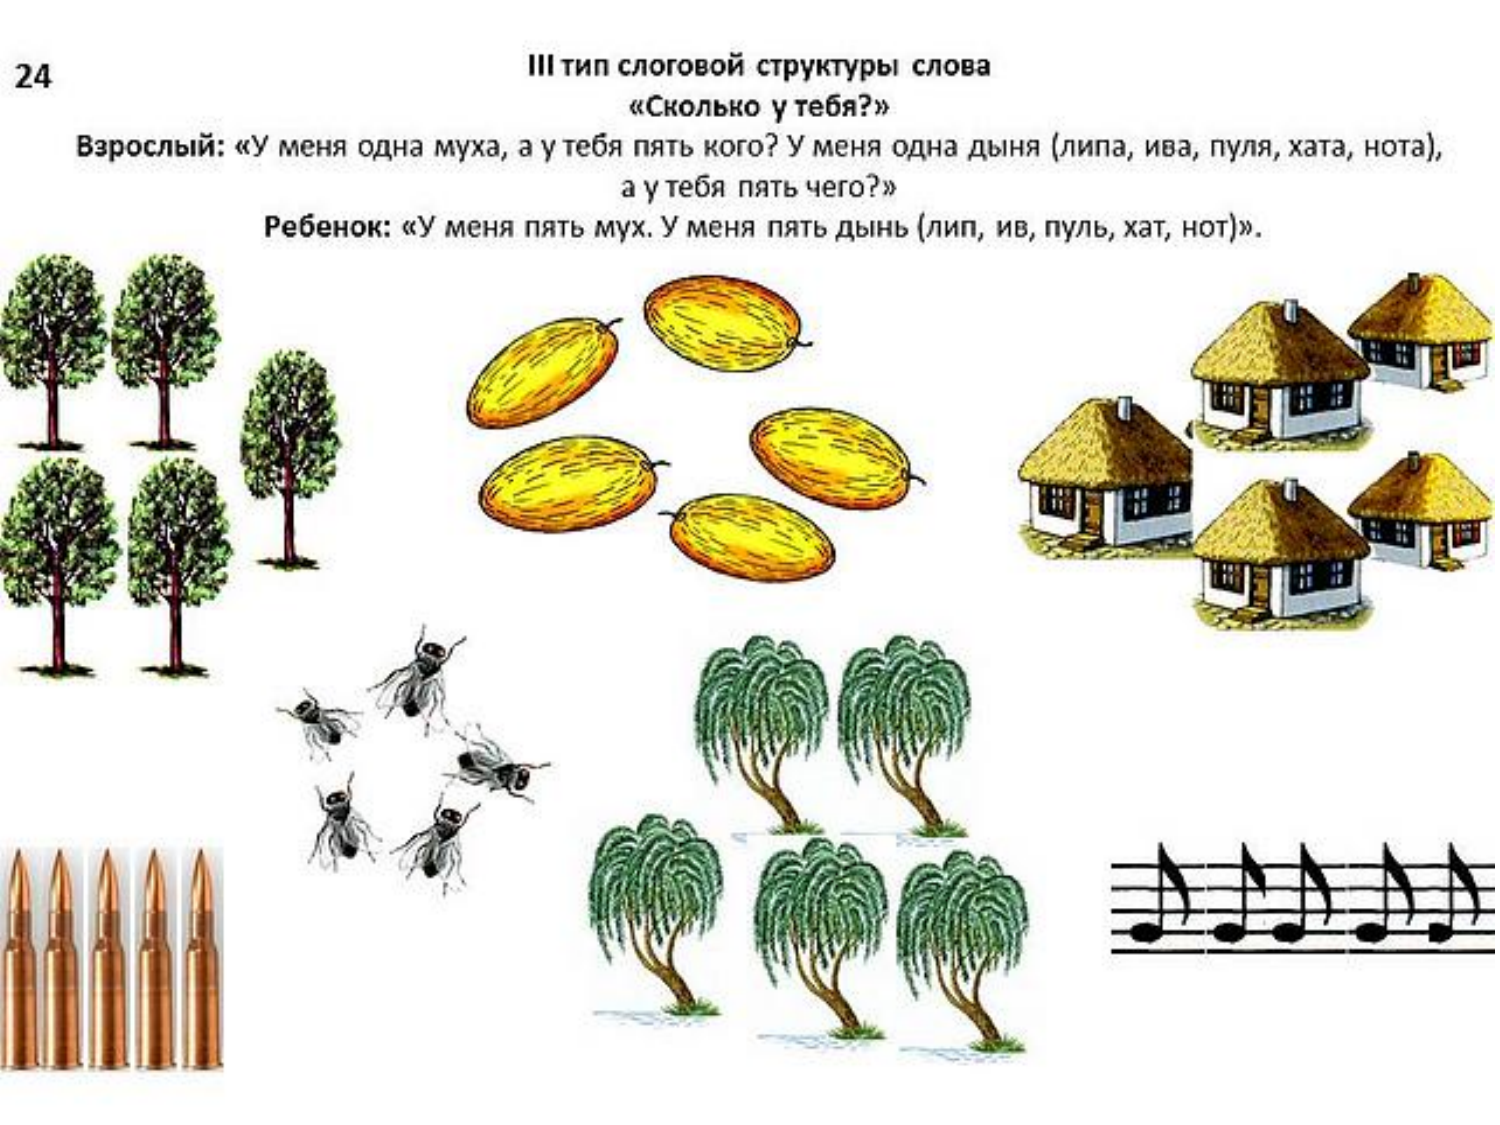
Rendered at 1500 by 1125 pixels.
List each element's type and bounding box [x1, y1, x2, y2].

list [0, 3, 1495, 1125]
